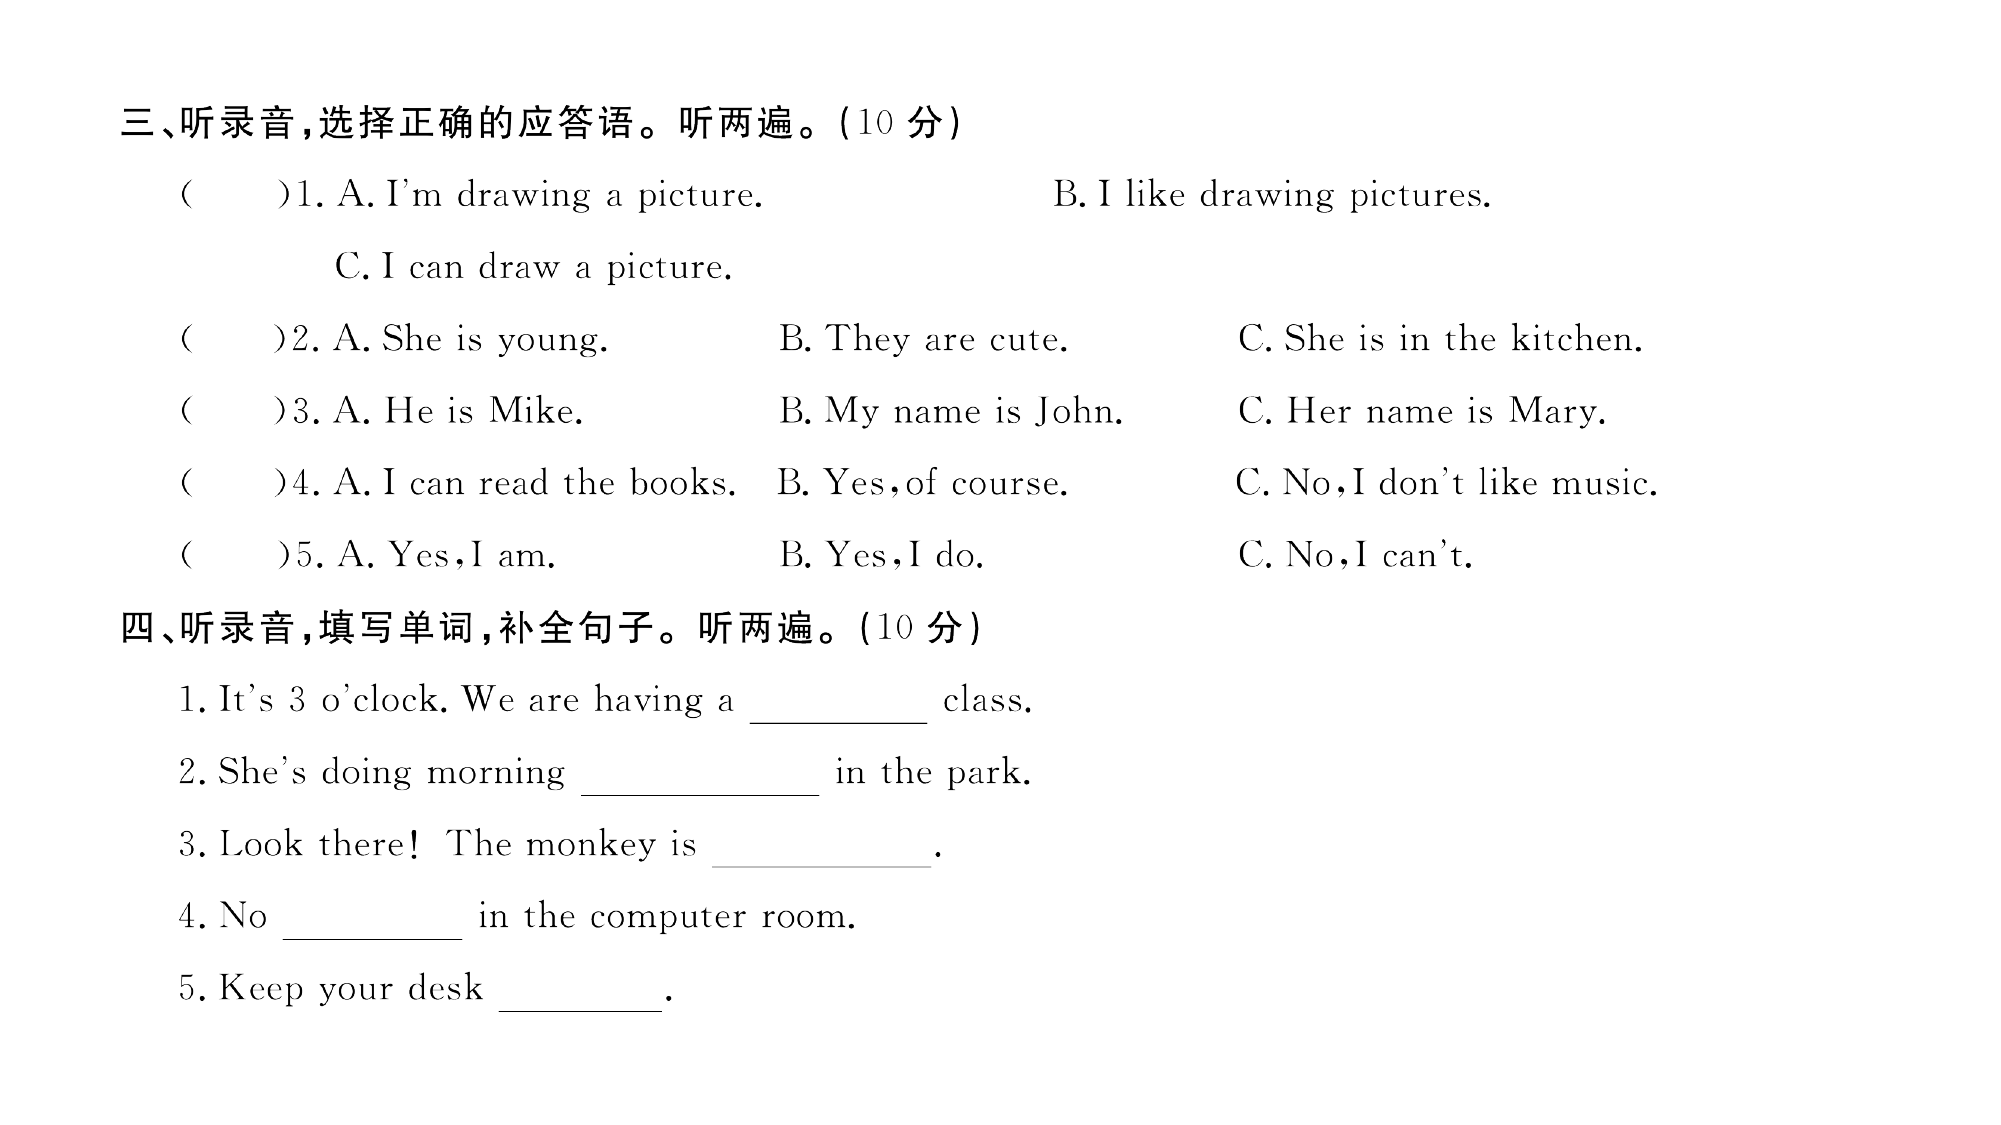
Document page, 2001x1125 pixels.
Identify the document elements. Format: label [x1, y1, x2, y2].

picture [118, 82, 1698, 1028]
